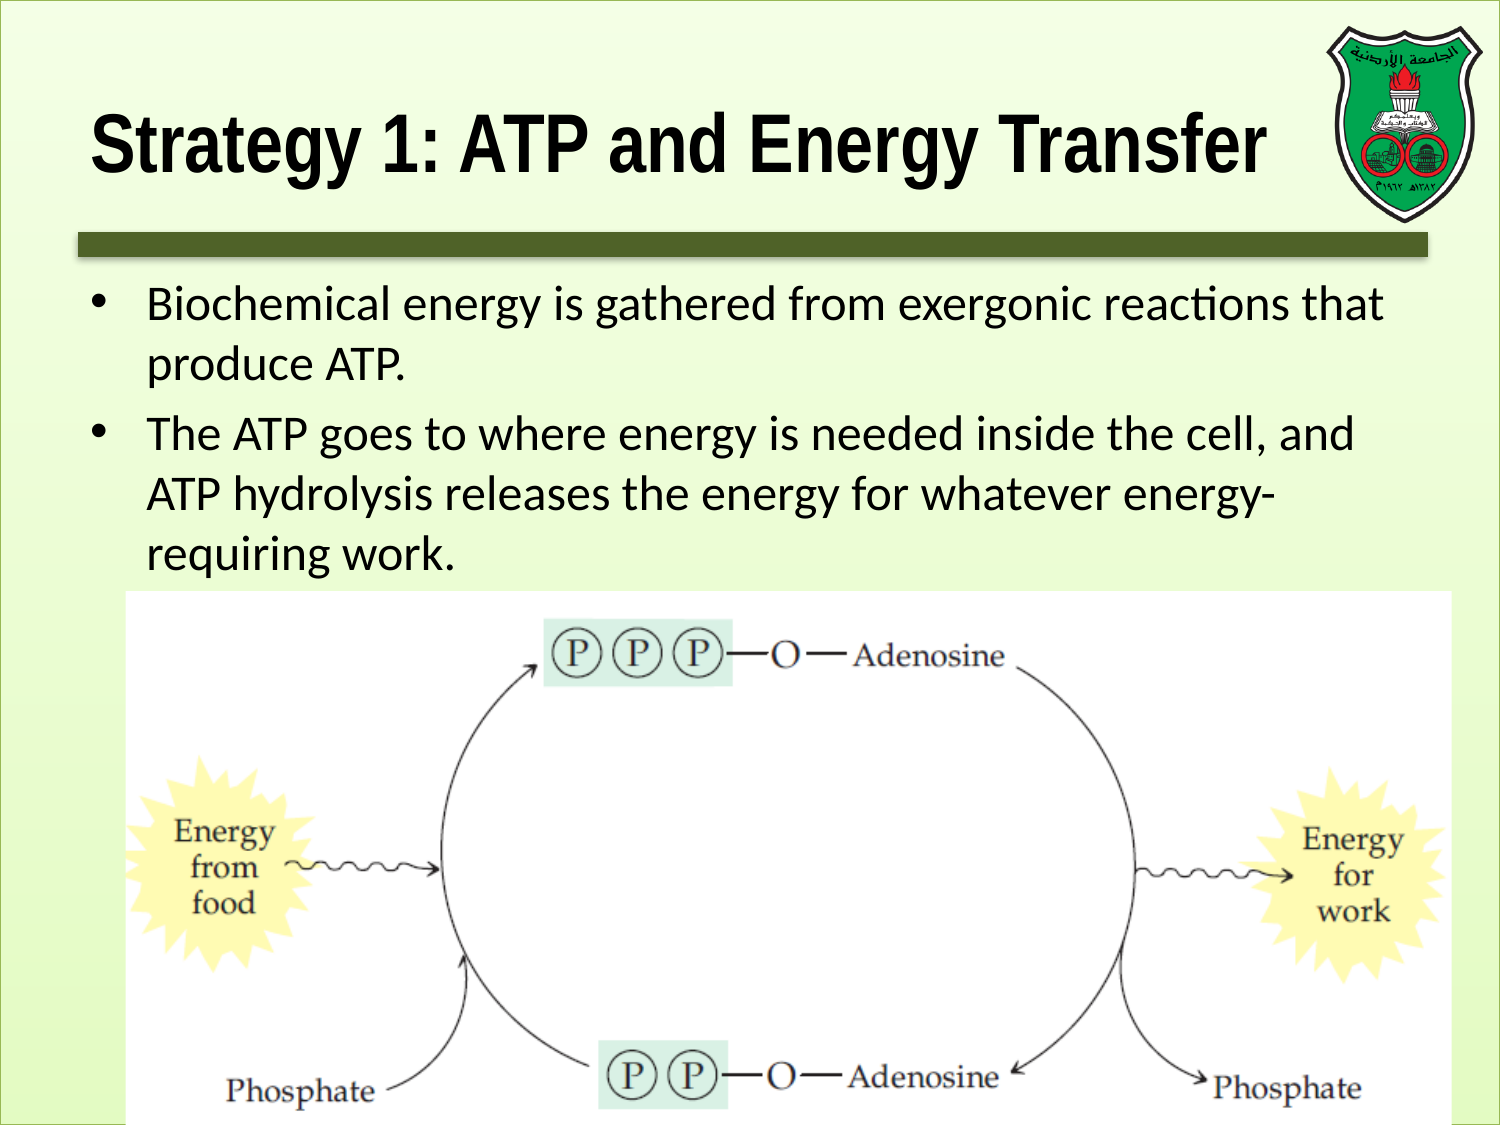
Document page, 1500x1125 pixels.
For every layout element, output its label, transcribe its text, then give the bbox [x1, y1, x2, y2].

picture [125, 591, 1452, 1125]
list Biochemical energy is gathered from exergonic reactions that produce ATP. The ATP goes to where energy is needed inside the cell, and ATP hydrolysis releases the energy for whatever energy-requiring work. [75, 262, 1425, 1005]
title Strategy 1: ATP and Energy Transfer [75, 45, 1313, 233]
picture [1325, 24, 1483, 225]
